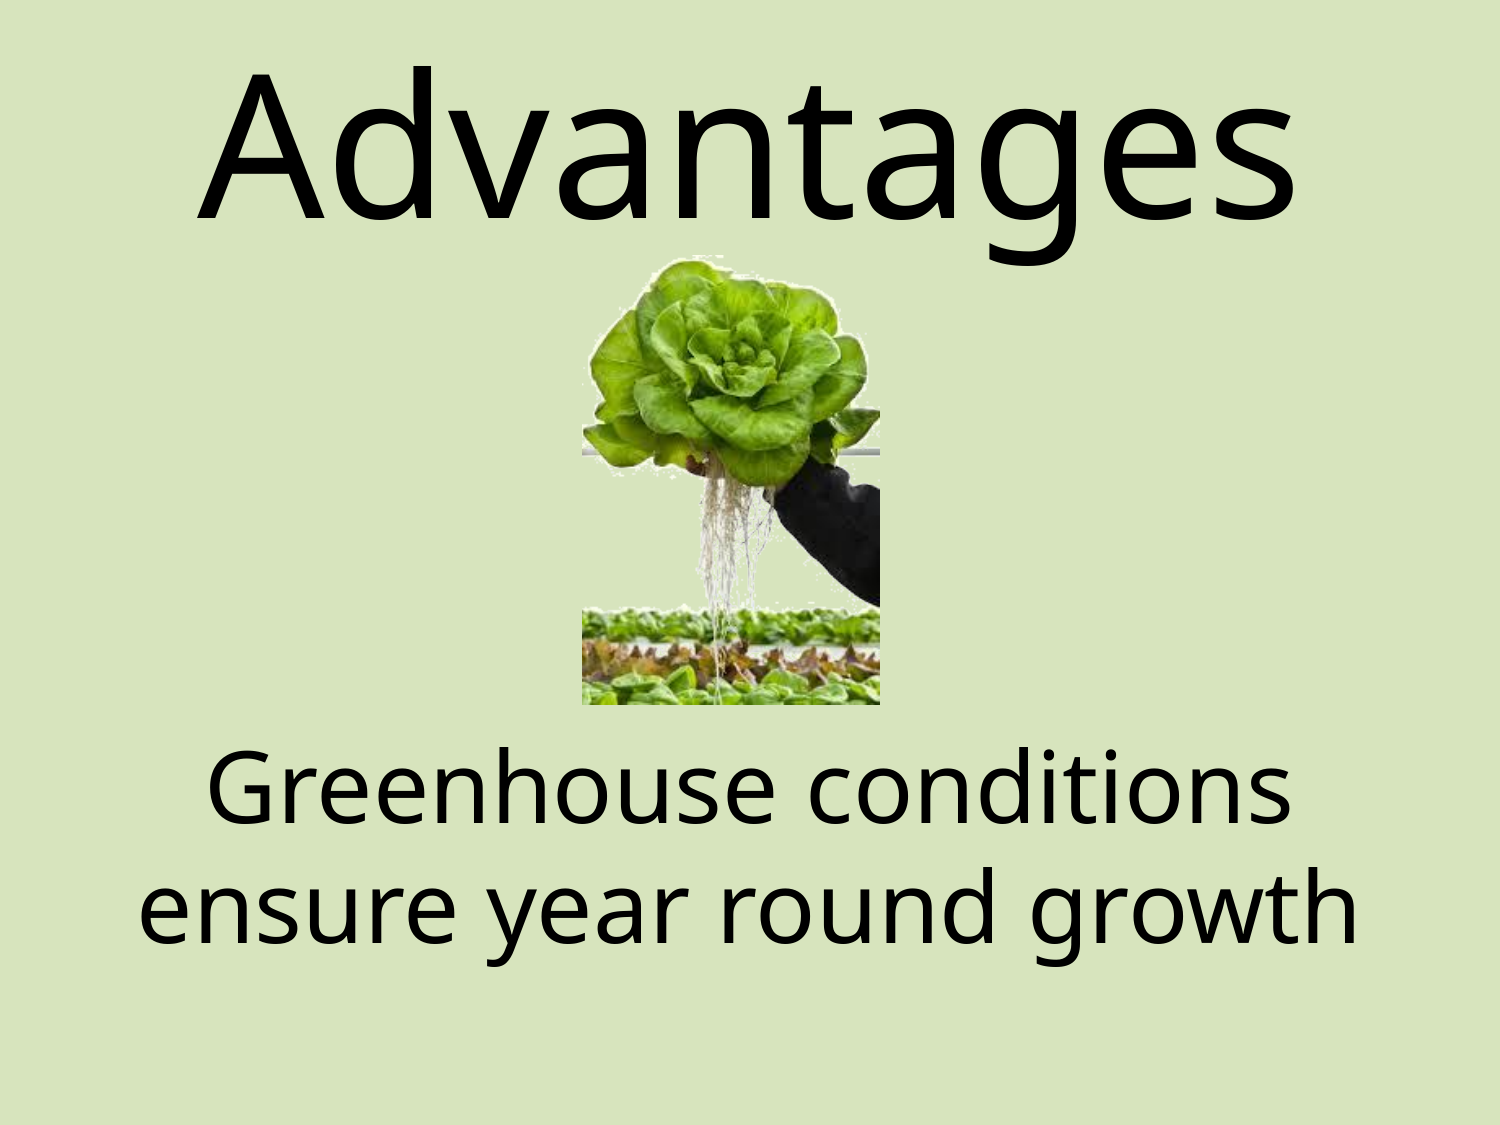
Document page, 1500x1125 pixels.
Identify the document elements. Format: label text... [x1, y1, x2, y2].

title Advantages [75, 45, 1425, 233]
picture [582, 255, 881, 705]
list Greenhouse conditions ensure year round growth [75, 716, 1425, 1005]
